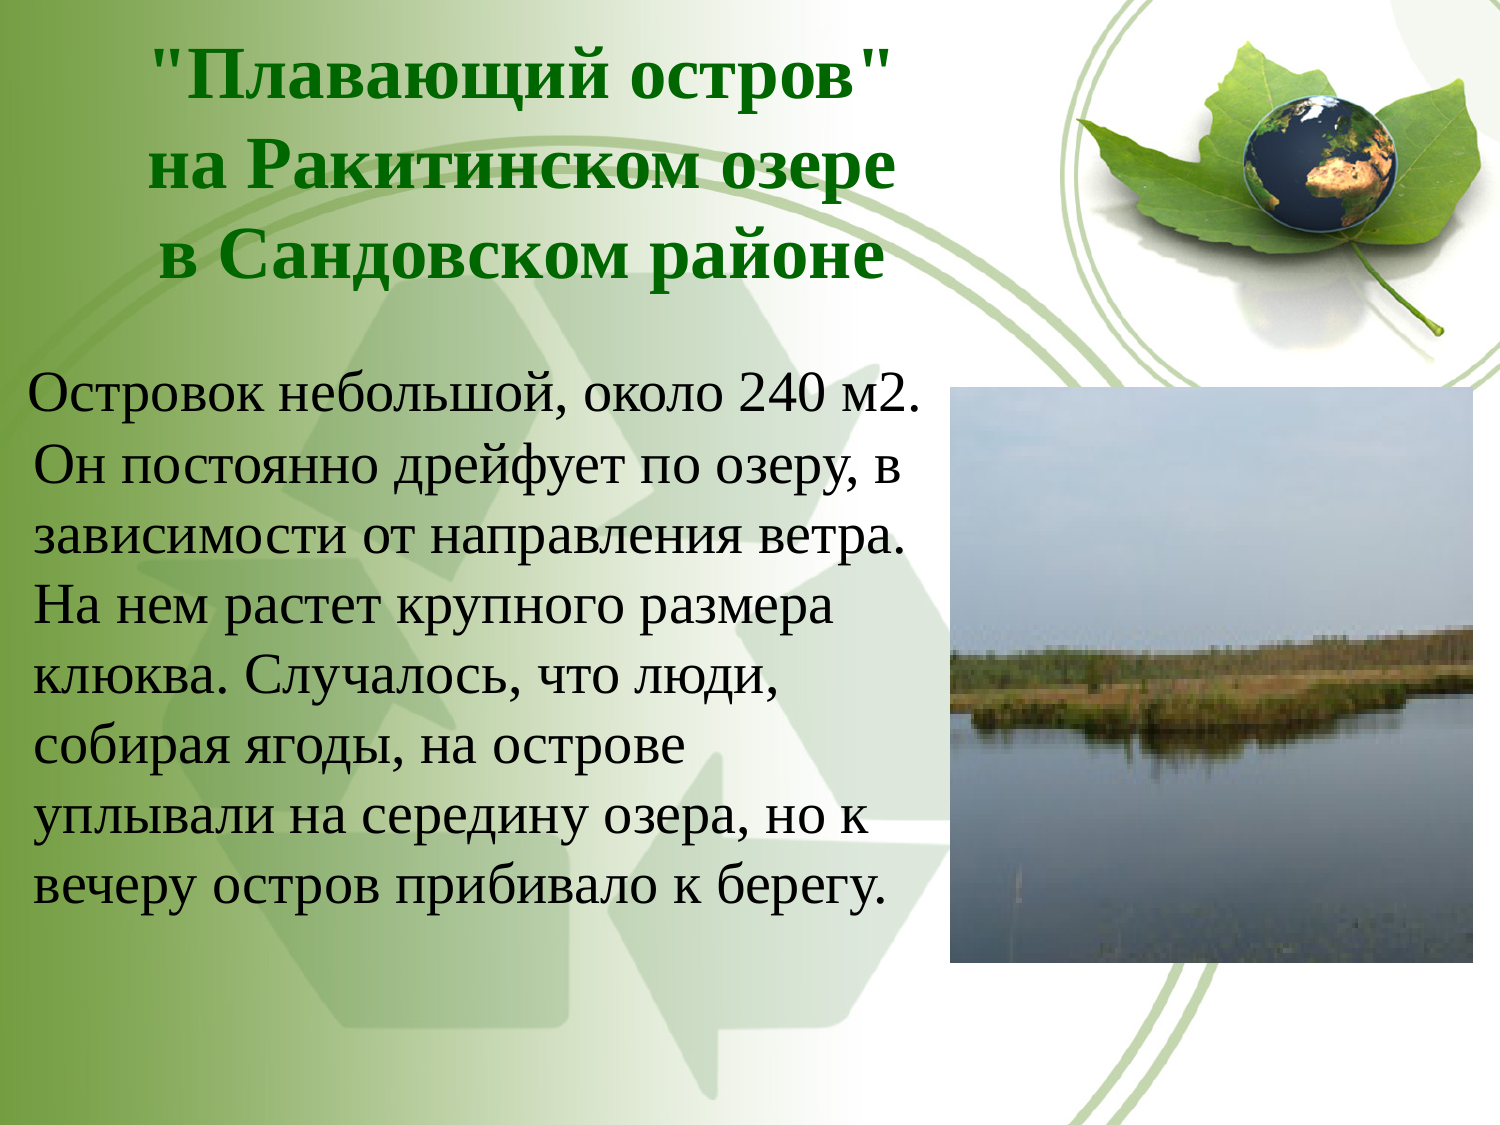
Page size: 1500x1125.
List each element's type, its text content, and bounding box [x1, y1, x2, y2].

picture [0, 0, 1500, 1125]
list Островок небольшой, около 240 м2. Он постоянно дрейфует по озеру, в зависимости от направления ветра. На нем растет крупного размера клюква. Случалось, что люди, собирая ягоды, на острове уплывали на середину озера, но к вечеру остров прибивало к берегу. [0, 337, 951, 1013]
title "Плавающий остров" на Ракитинском озере в Сандовском районе [0, 44, 1063, 363]
